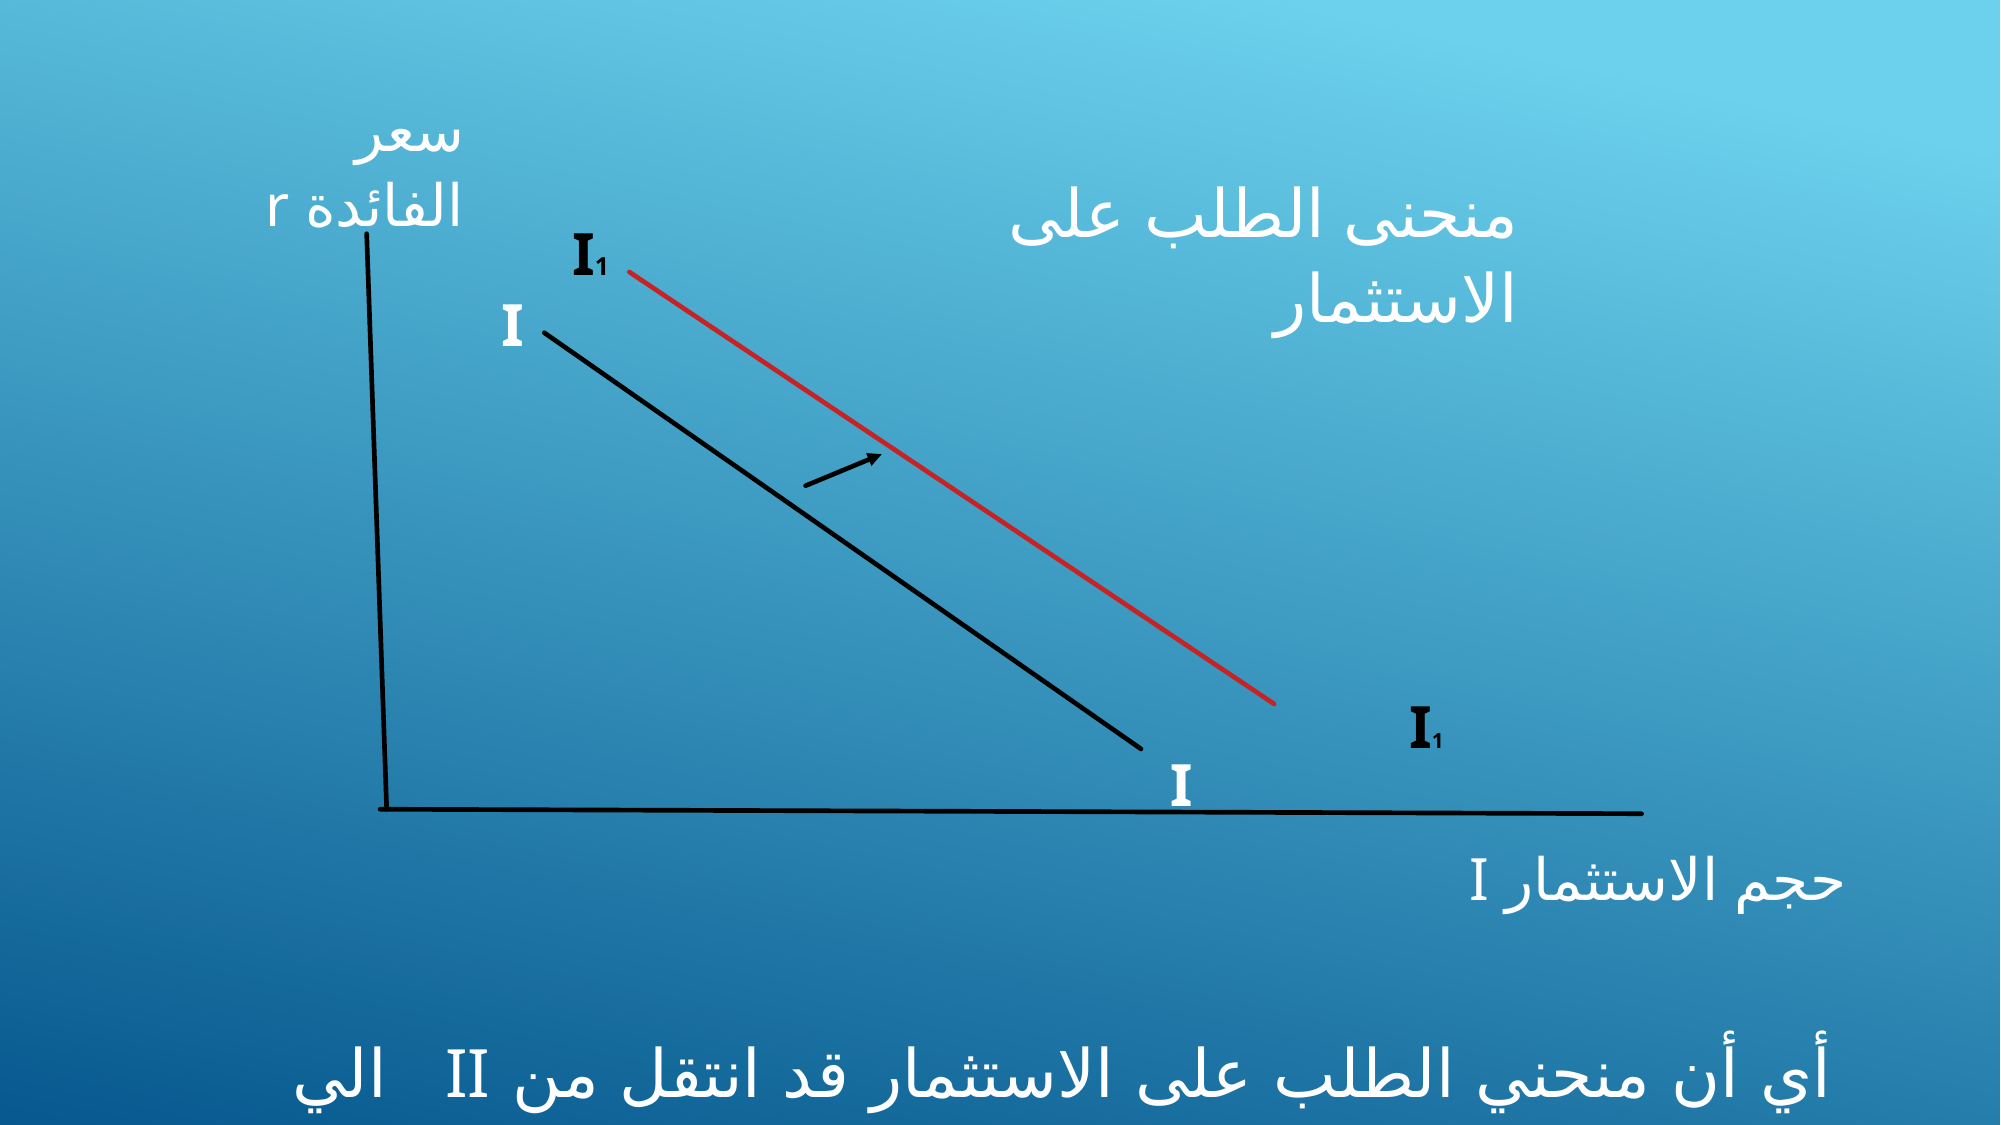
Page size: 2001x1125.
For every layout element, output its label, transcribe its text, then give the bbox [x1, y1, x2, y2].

text_box أي أن منحني الطلب على الاستثمار قد انتقل من II الي منحنى أعلي I1I1. [100, 1007, 1957, 1125]
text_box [100, 42, 1892, 963]
